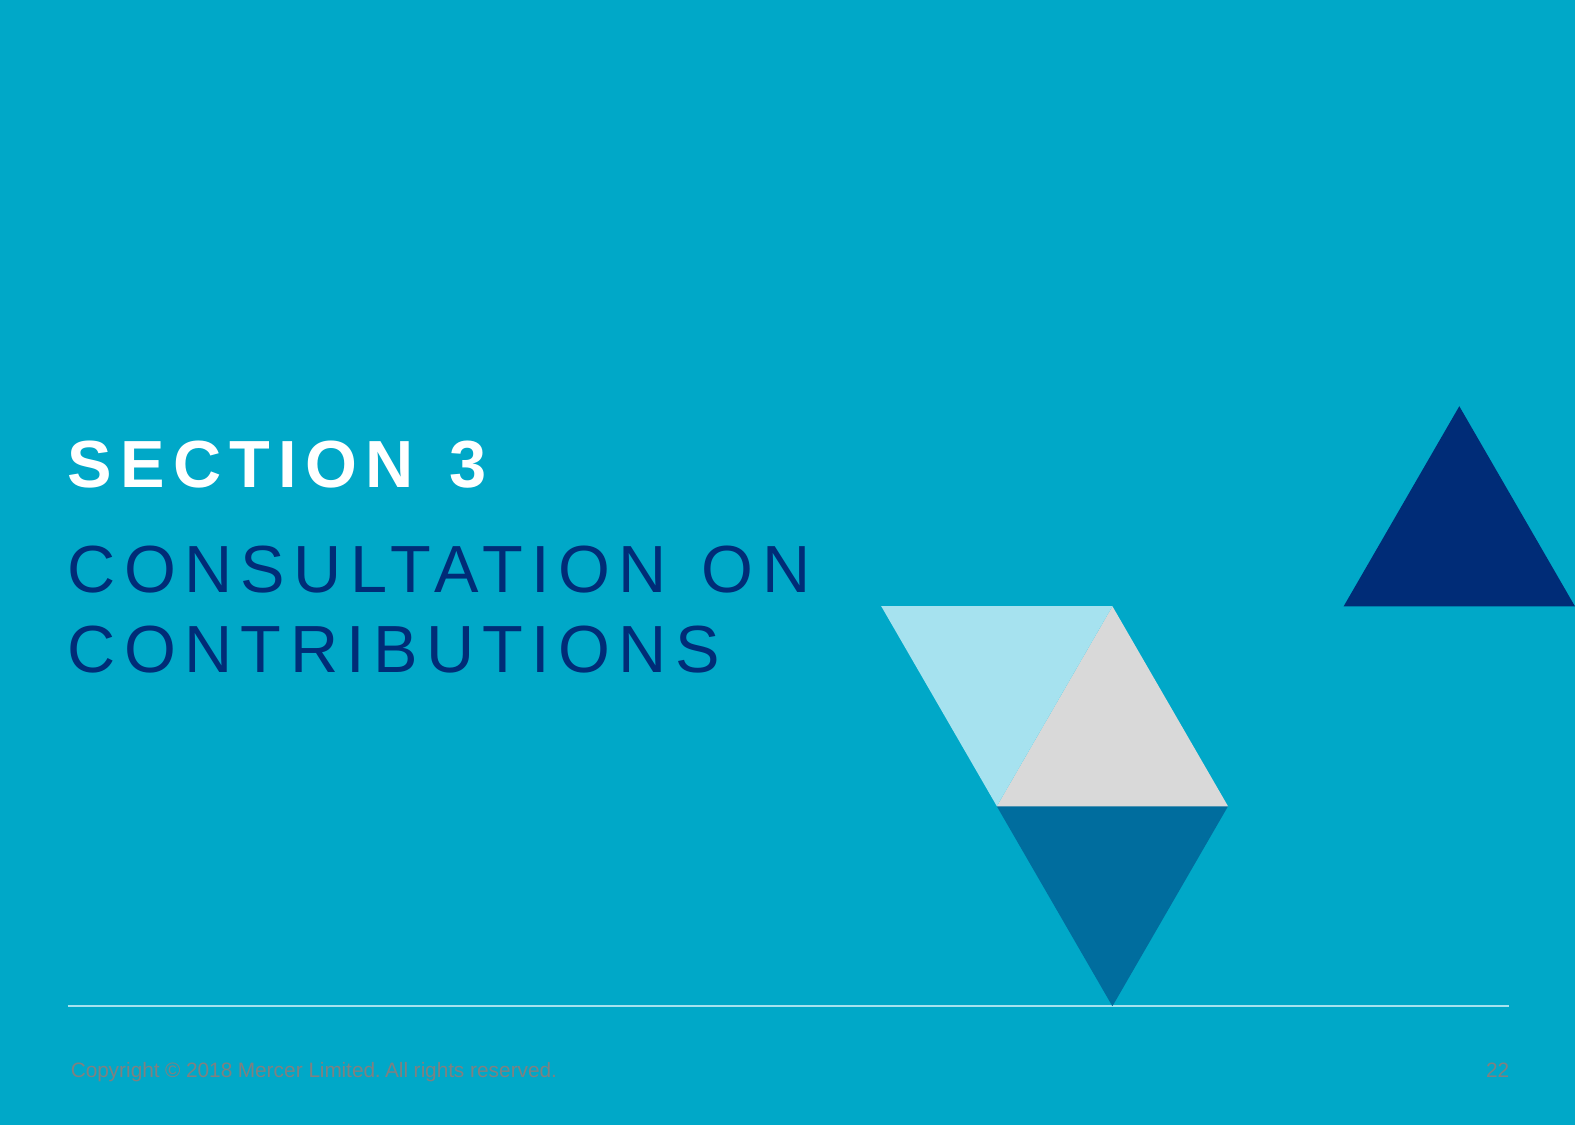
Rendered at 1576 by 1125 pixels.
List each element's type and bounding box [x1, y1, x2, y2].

text_box [0, 0, 1576, 1007]
